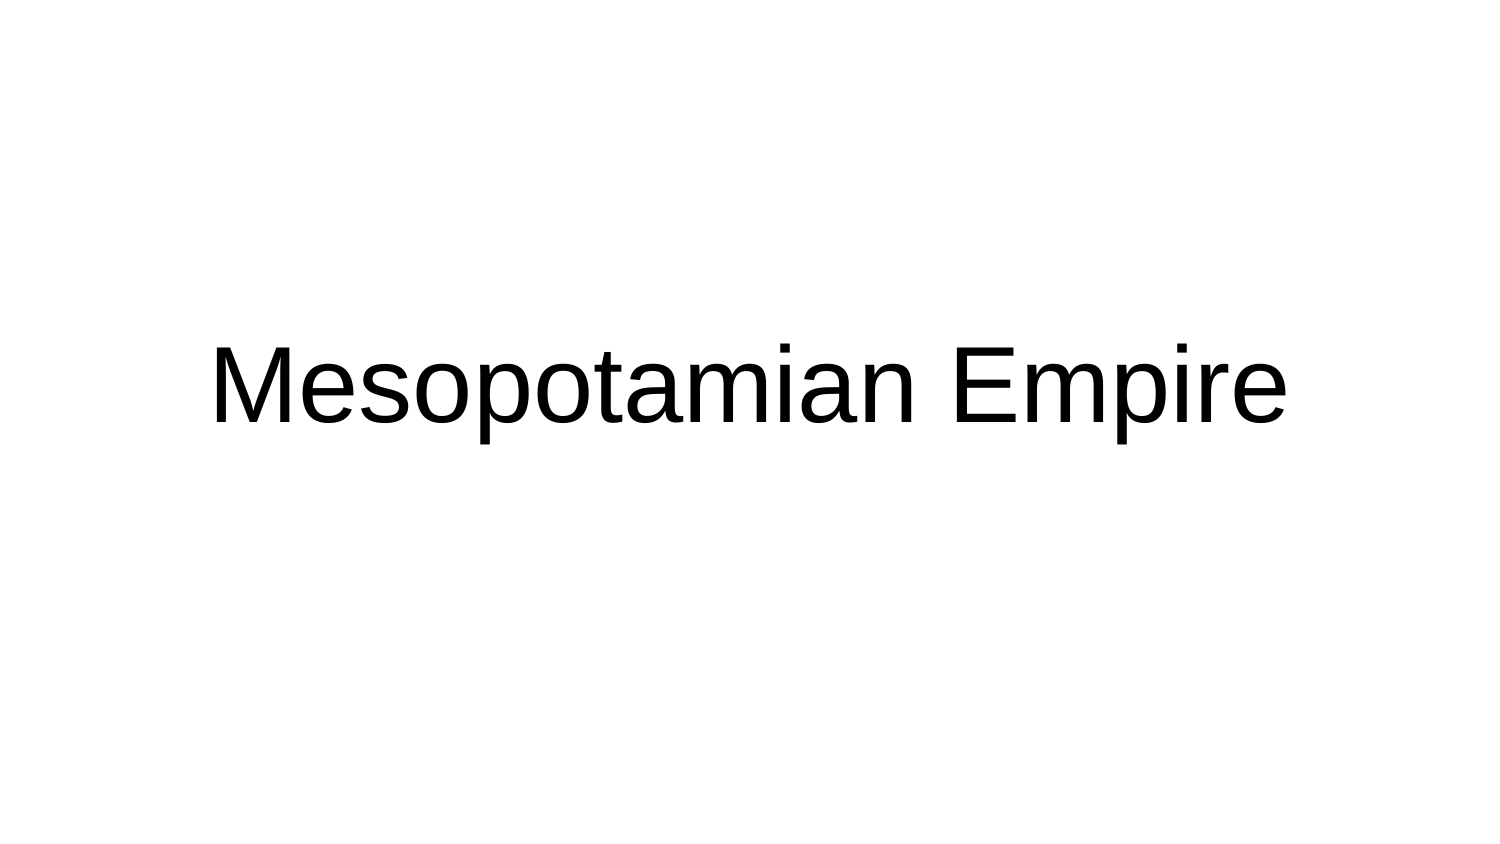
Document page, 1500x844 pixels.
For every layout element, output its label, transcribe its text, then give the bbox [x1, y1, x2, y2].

title Mesopotamian Empire [51, 122, 1449, 459]
